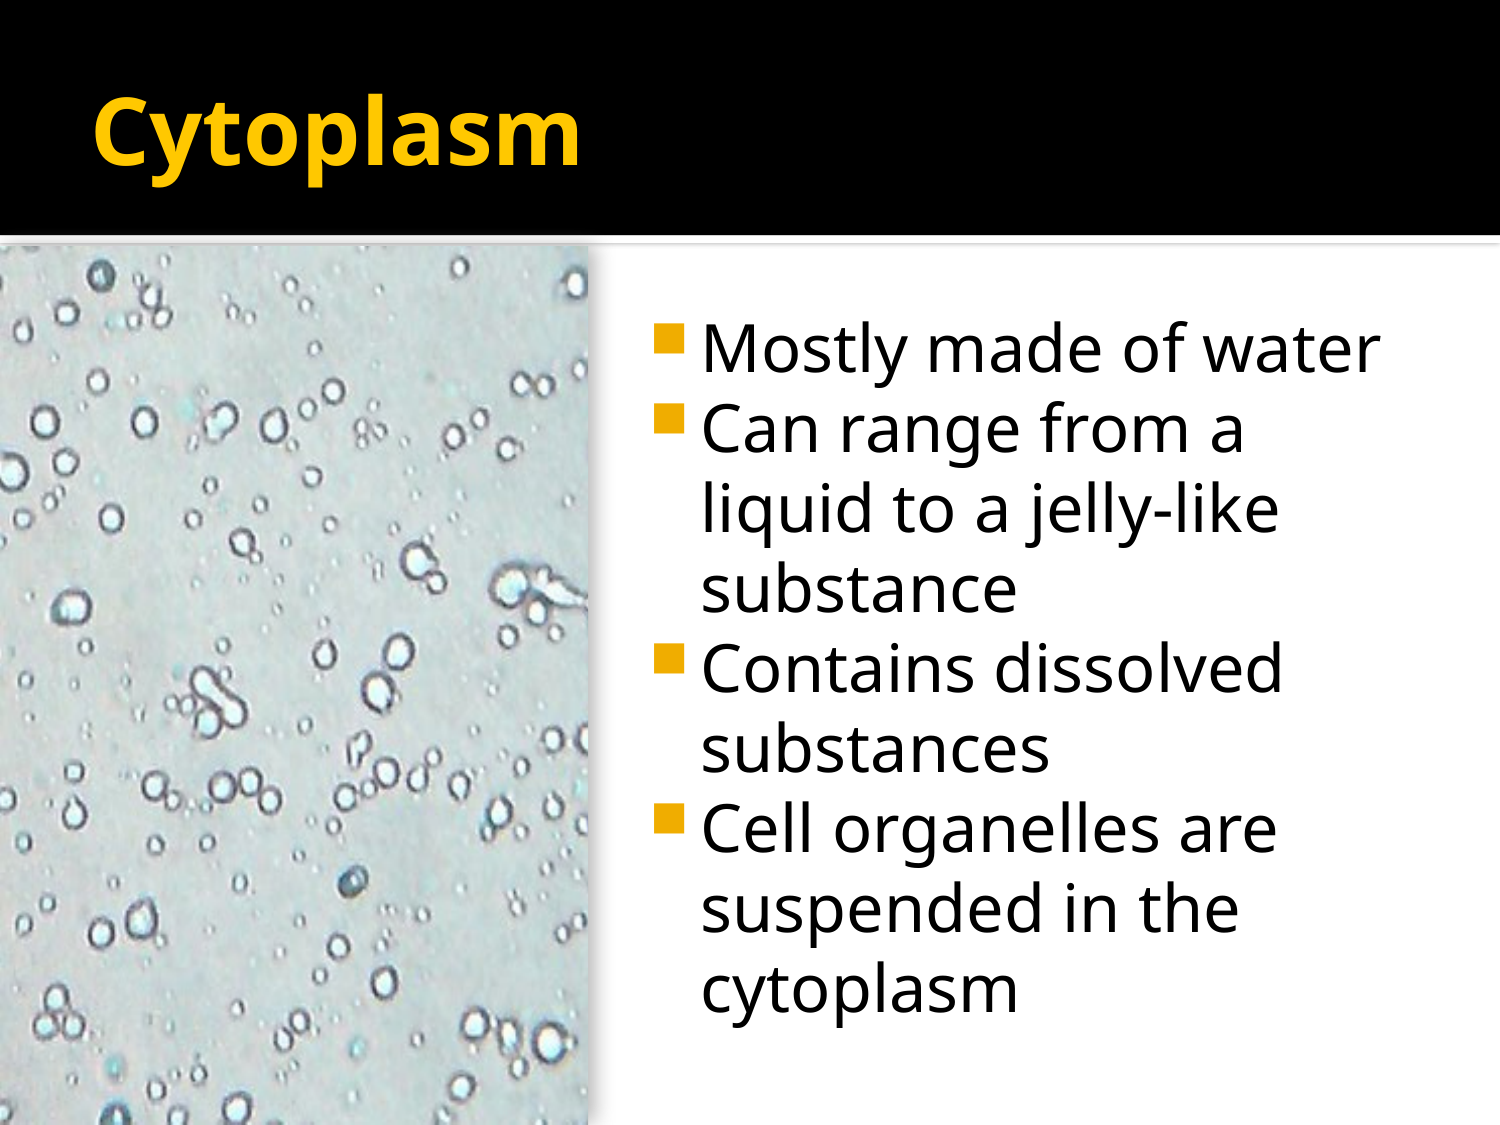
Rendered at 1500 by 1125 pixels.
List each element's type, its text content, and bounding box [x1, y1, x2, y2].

picture [0, 246, 589, 1125]
list Mostly made of water Can range from a liquid to a jelly-like substance Contains dissolved substances Cell organelles are suspended in the cytoplasm [620, 291, 1425, 1050]
title Cytoplasm [75, 25, 1425, 231]
